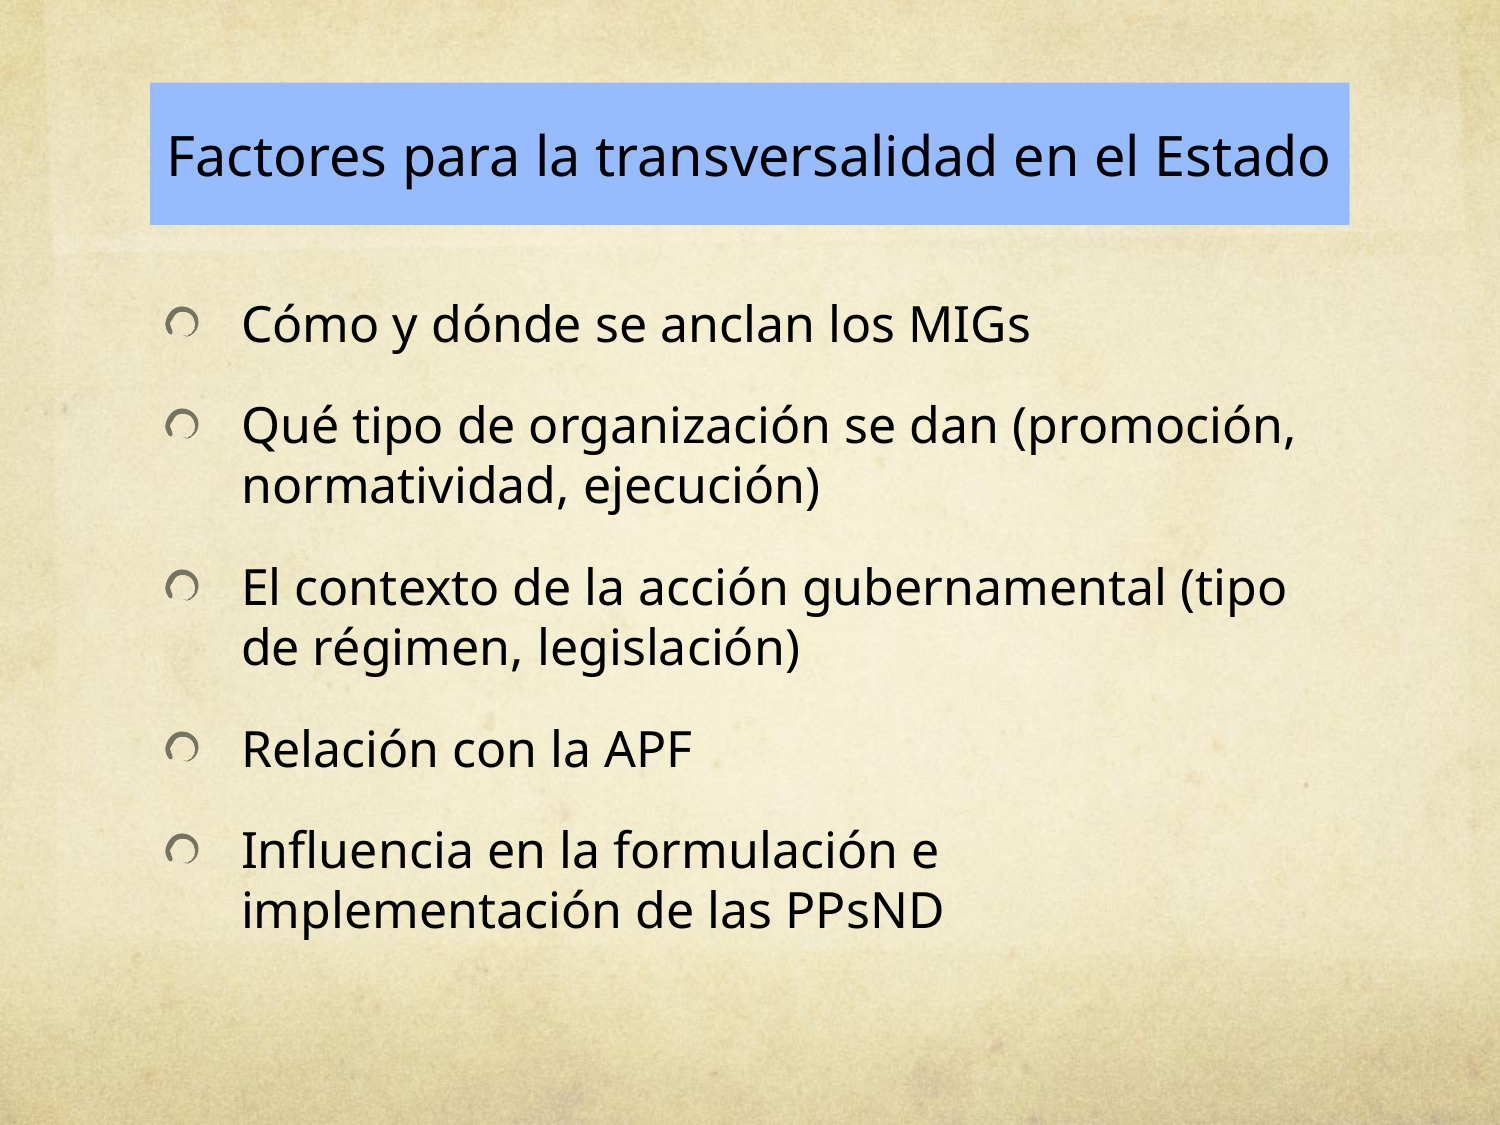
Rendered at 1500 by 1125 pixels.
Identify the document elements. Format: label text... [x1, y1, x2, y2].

picture [0, 0, 1500, 1125]
title Factores para la transversalidad en el Estado [150, 82, 1350, 225]
list Cómo y dónde se anclan los MIGs Qué tipo de organización se dan (promoción, normatividad, ejecución) El contexto de la acción gubernamental (tipo de régimen, legislación) Relación con la APF Influencia en la formulación e implementación de las PPsND [150, 284, 1350, 950]
